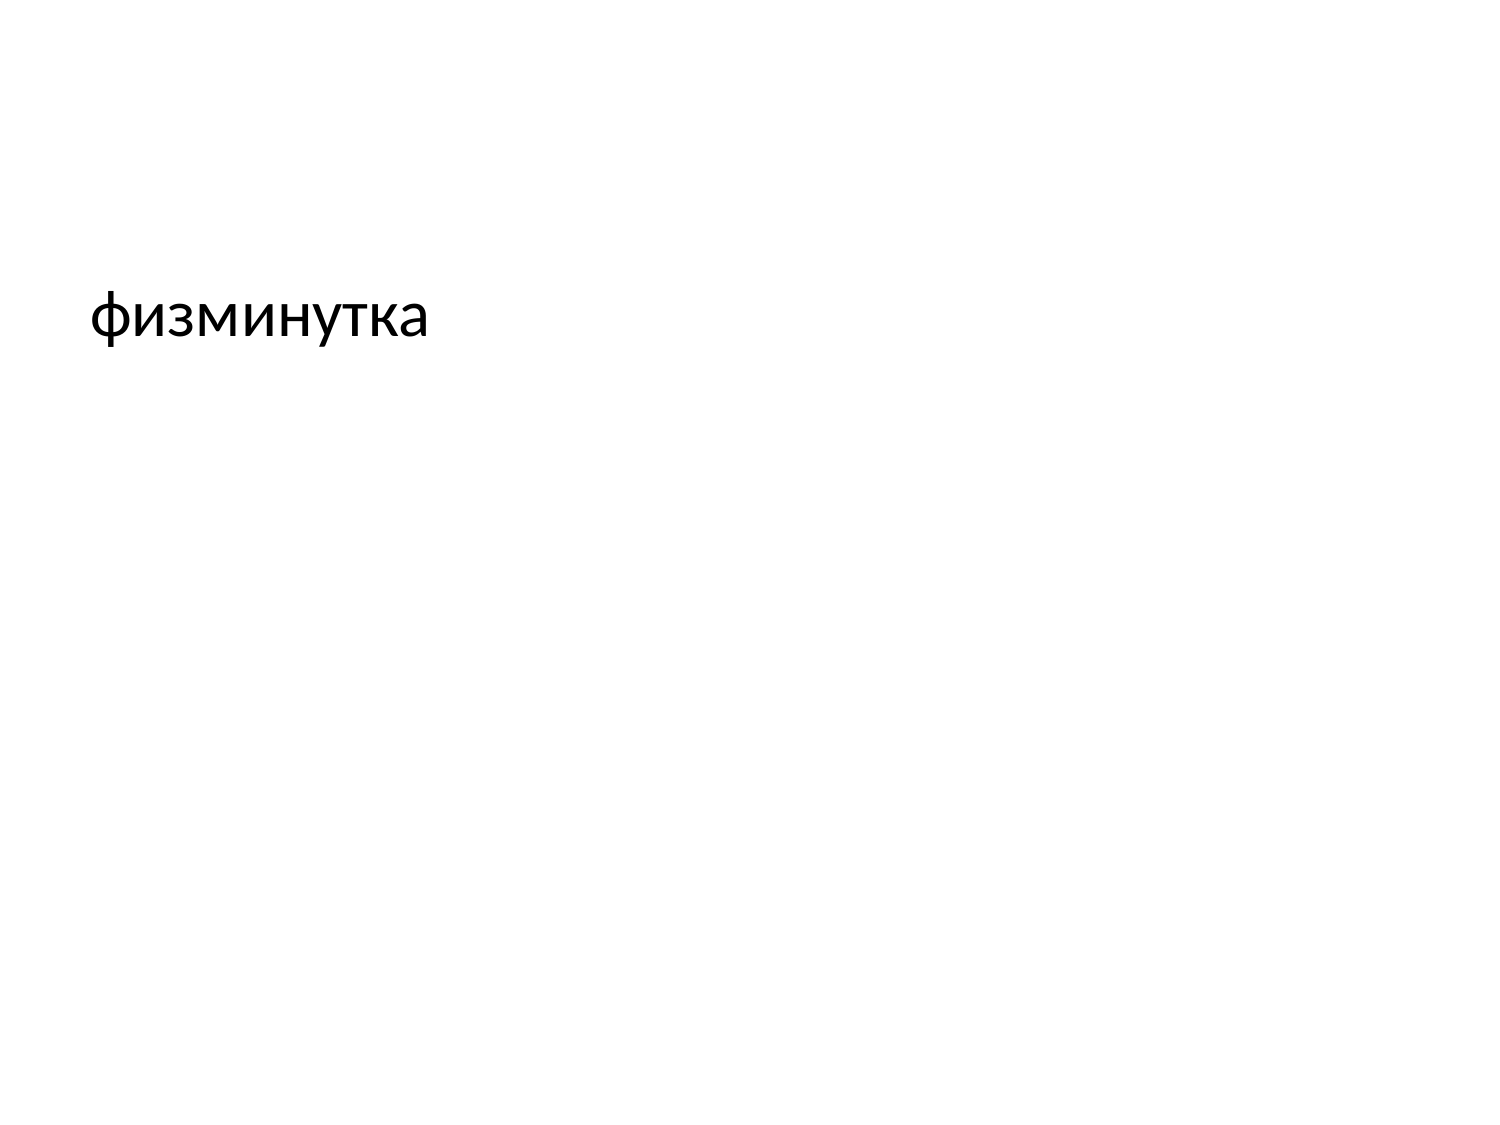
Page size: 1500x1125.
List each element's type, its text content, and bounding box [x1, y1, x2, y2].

list физминутка [75, 262, 1425, 1005]
